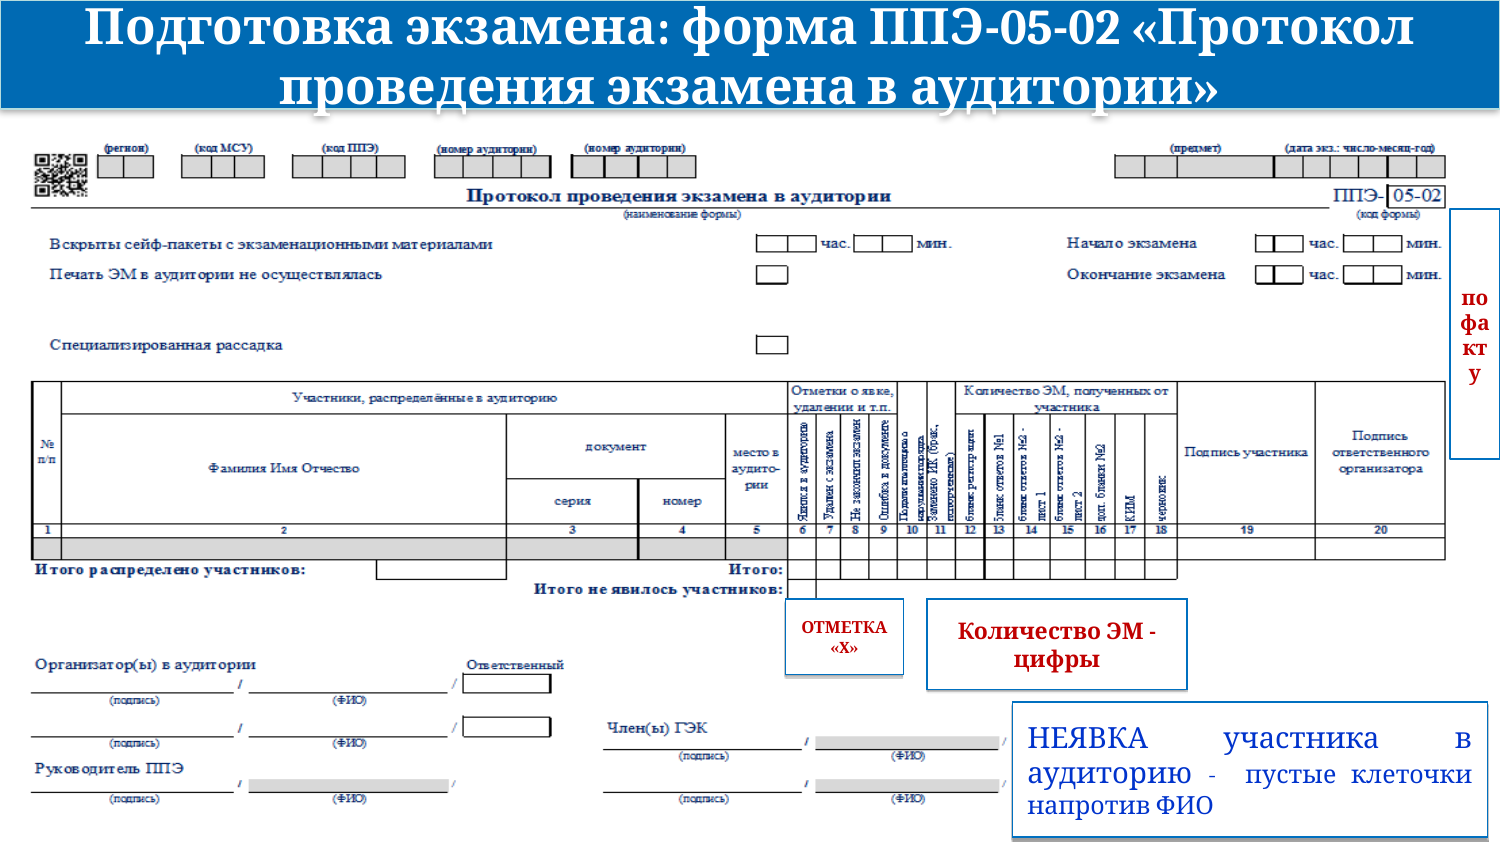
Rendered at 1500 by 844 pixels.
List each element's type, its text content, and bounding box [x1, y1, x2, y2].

text_box Подготовка экзамена: форма ППЭ-05-02 «Протокол проведения экзамена в аудитории» [0, 0, 1500, 108]
picture [0, 109, 1500, 844]
